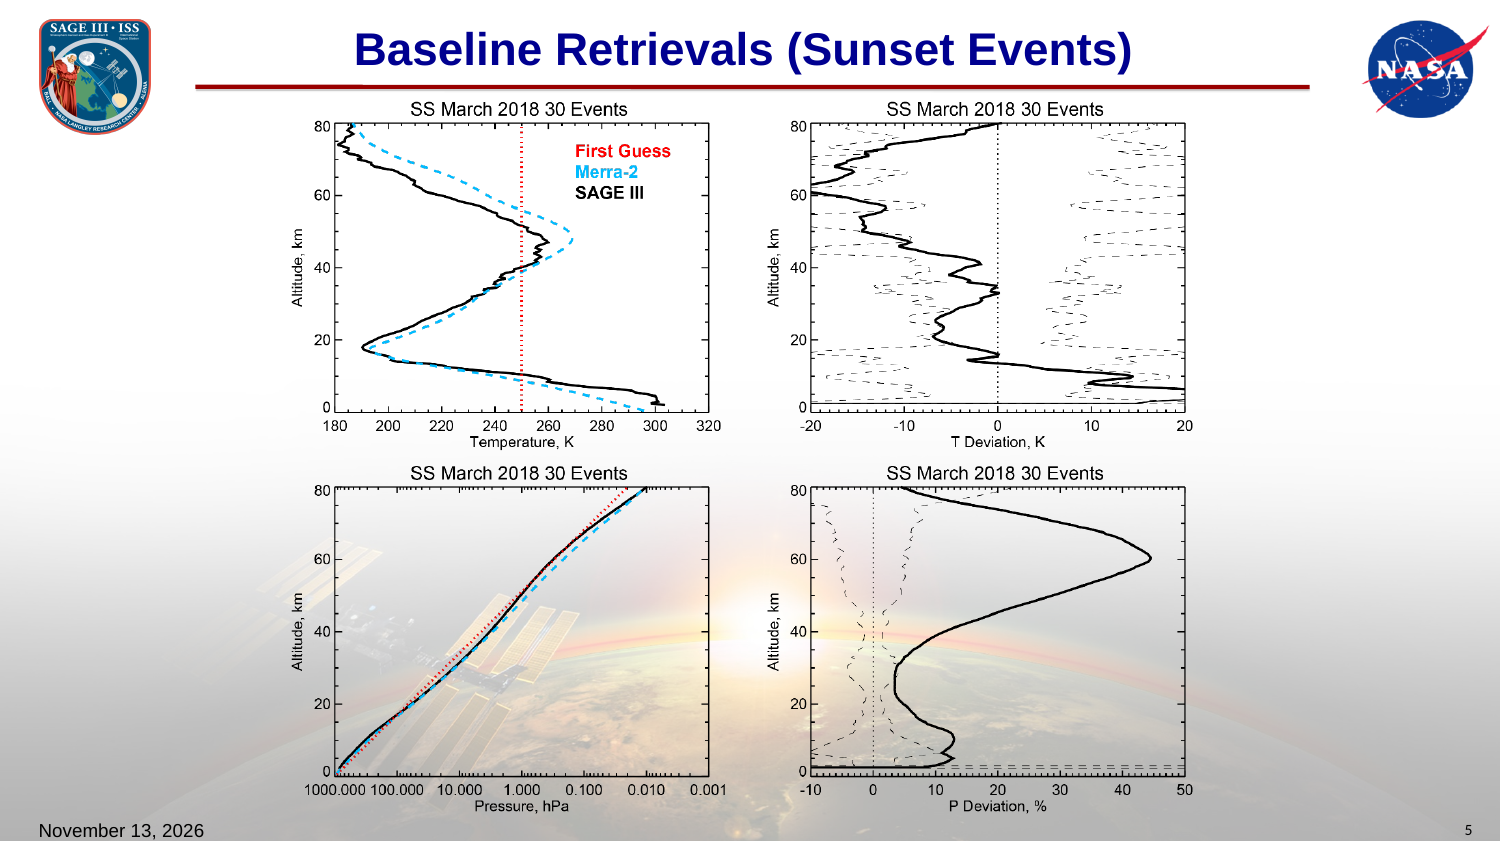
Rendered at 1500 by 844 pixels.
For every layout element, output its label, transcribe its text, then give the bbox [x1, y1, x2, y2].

picture [39, 19, 151, 135]
title Baseline Retrievals (Sunset Events) [201, 7, 1299, 88]
picture [1359, 17, 1491, 121]
picture [289, 99, 1193, 816]
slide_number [23, 815, 374, 844]
